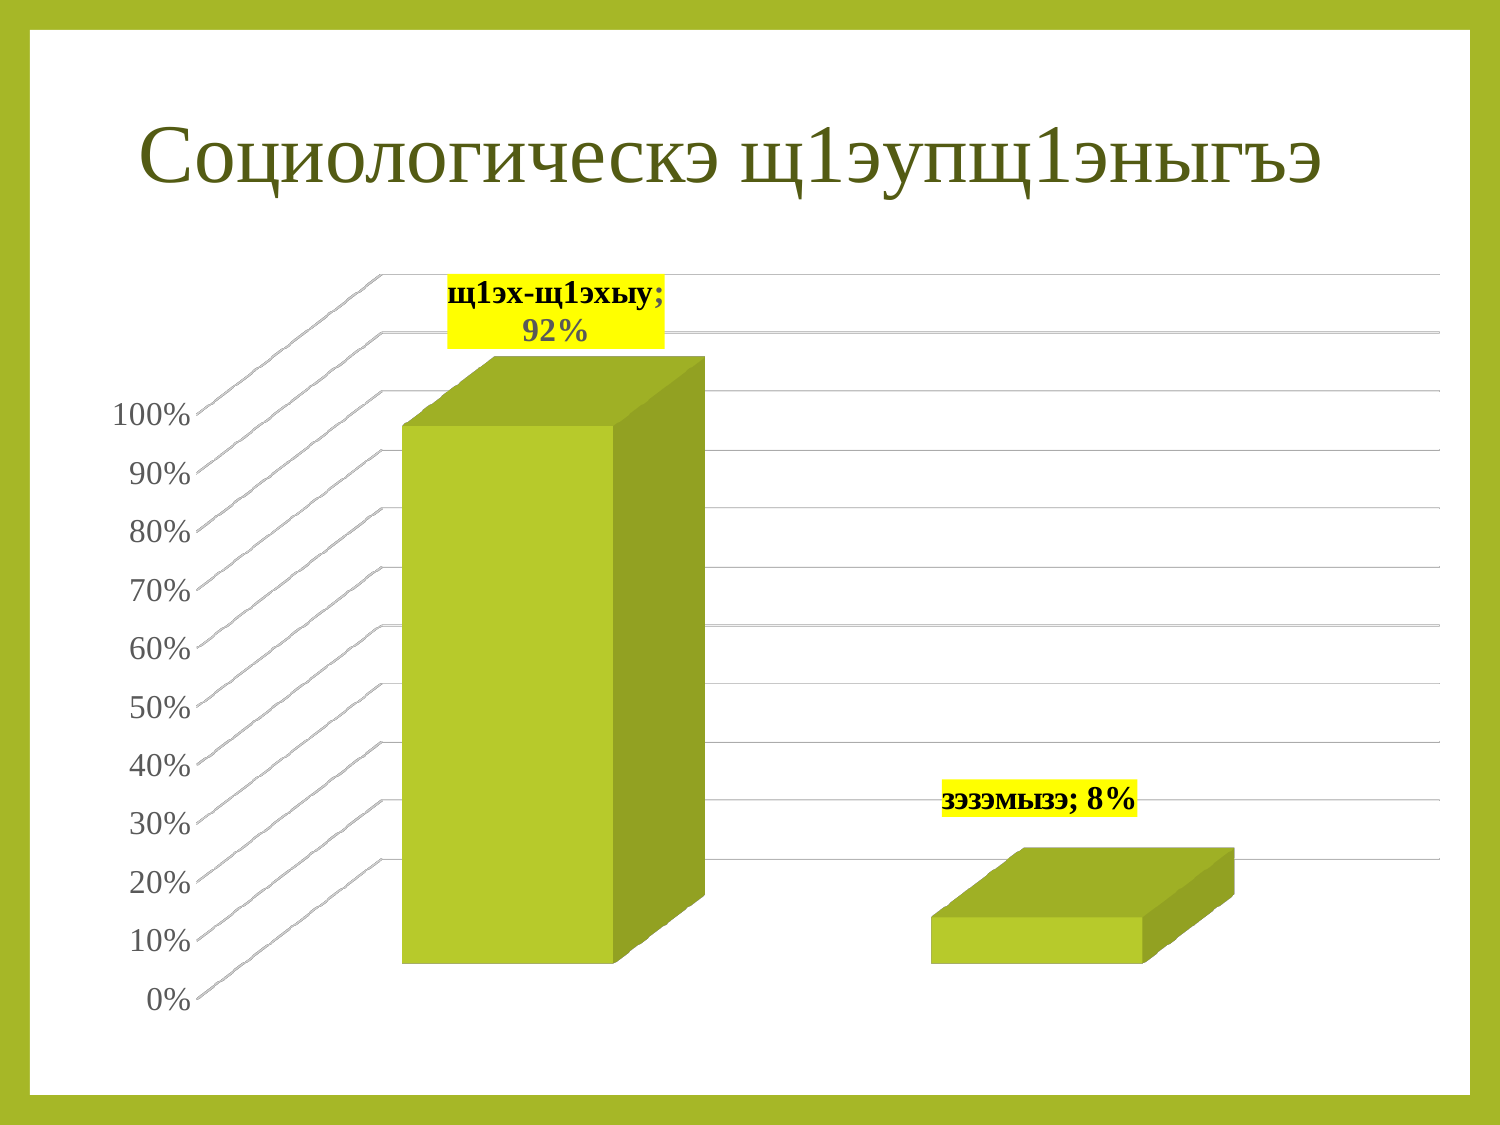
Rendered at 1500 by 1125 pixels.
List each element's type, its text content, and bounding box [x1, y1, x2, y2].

chart [52, 231, 1448, 1071]
title Социологическэ щ1эупщ1эныгъэ [123, 101, 1400, 210]
